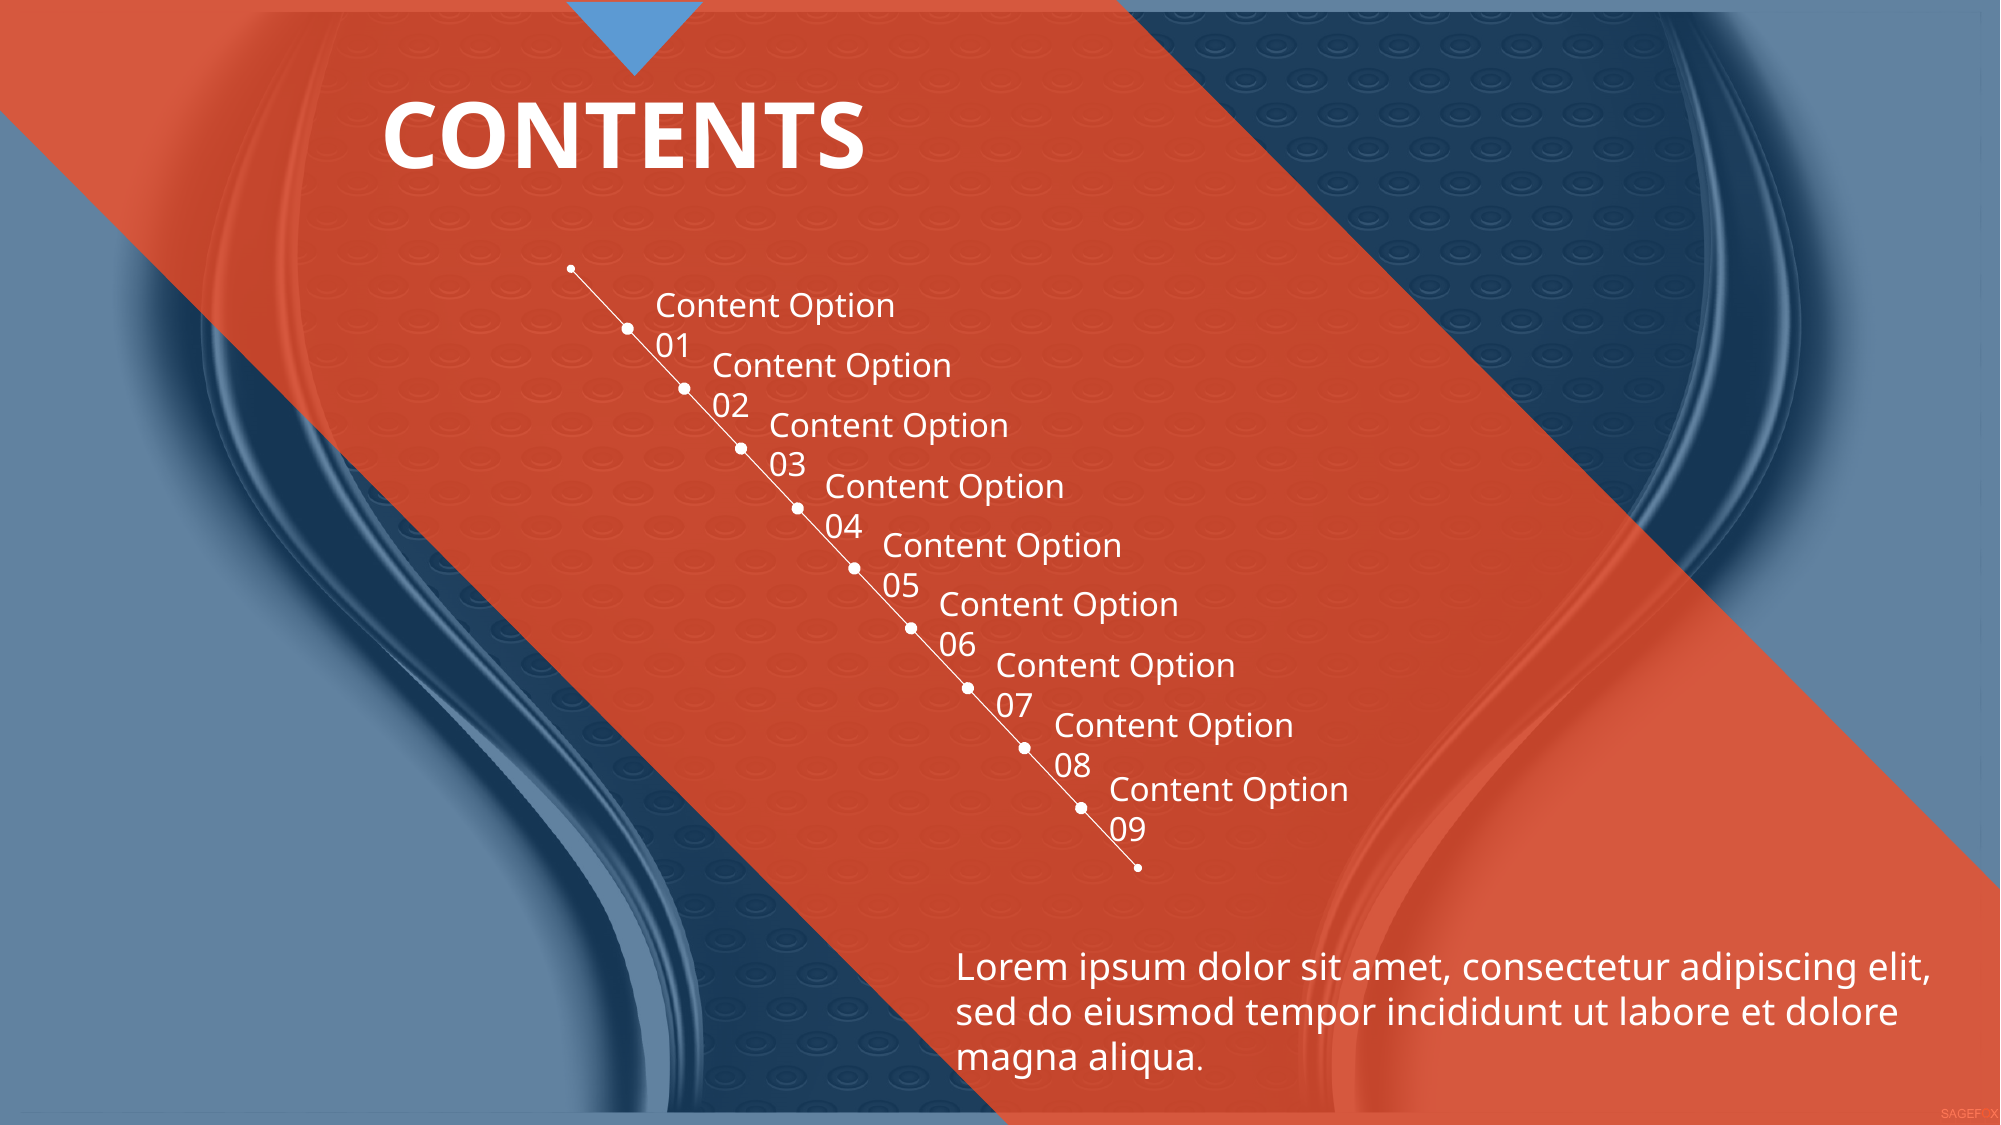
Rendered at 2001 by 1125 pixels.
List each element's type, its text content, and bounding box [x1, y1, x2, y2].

text_box Content Option 07 [980, 636, 1281, 732]
text_box Content Option 02 [697, 336, 998, 432]
text_box Content Option 03 [753, 396, 1054, 491]
text_box Content Option 09 [1093, 761, 1394, 856]
text_box Content Option 05 [867, 517, 1168, 612]
text_box Lorem ipsum dolor sit amet, consectetur adipiscing elit, sed do eiusmod tempor incididunt ut labore et dolore magna aliqua. [940, 935, 2000, 1085]
text_box CONTENTS [324, 69, 924, 194]
text_box Content Option 08 [1038, 696, 1339, 792]
text_box [0, 0, 2000, 1058]
text_box Content Option 04 [809, 458, 1110, 553]
text_box Content Option 01 [640, 277, 941, 372]
text_box [967, 1085, 2000, 1125]
text_box Content Option 06 [924, 576, 1224, 671]
text_box [563, 0, 706, 78]
